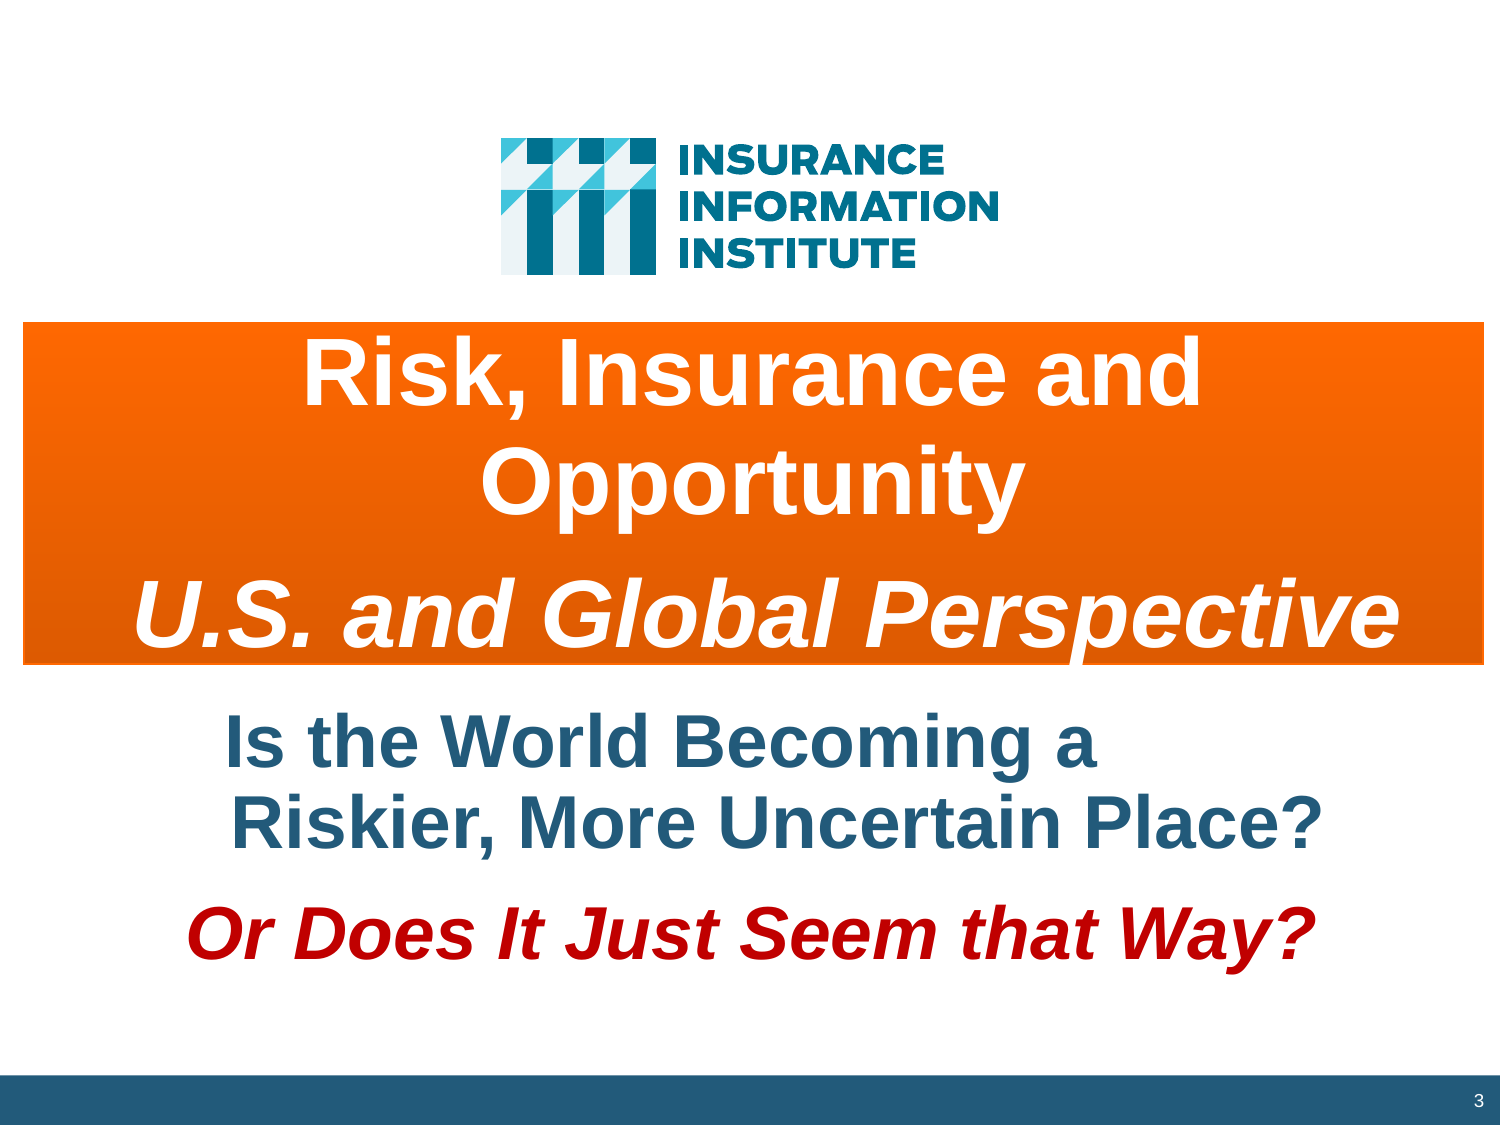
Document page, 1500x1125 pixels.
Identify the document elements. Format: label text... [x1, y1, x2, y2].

picture [500, 137, 998, 275]
text_box Is the World Becoming a Riskier, More Uncertain Place? [83, 695, 1426, 872]
text_box [0, 1075, 1500, 1125]
text_box Or Does It Just Seem that Way? [62, 887, 1441, 984]
text_box Risk, Insurance and Opportunity U.S. and Global Perspective [24, 323, 1483, 664]
text_box 3 [1410, 1091, 1485, 1111]
